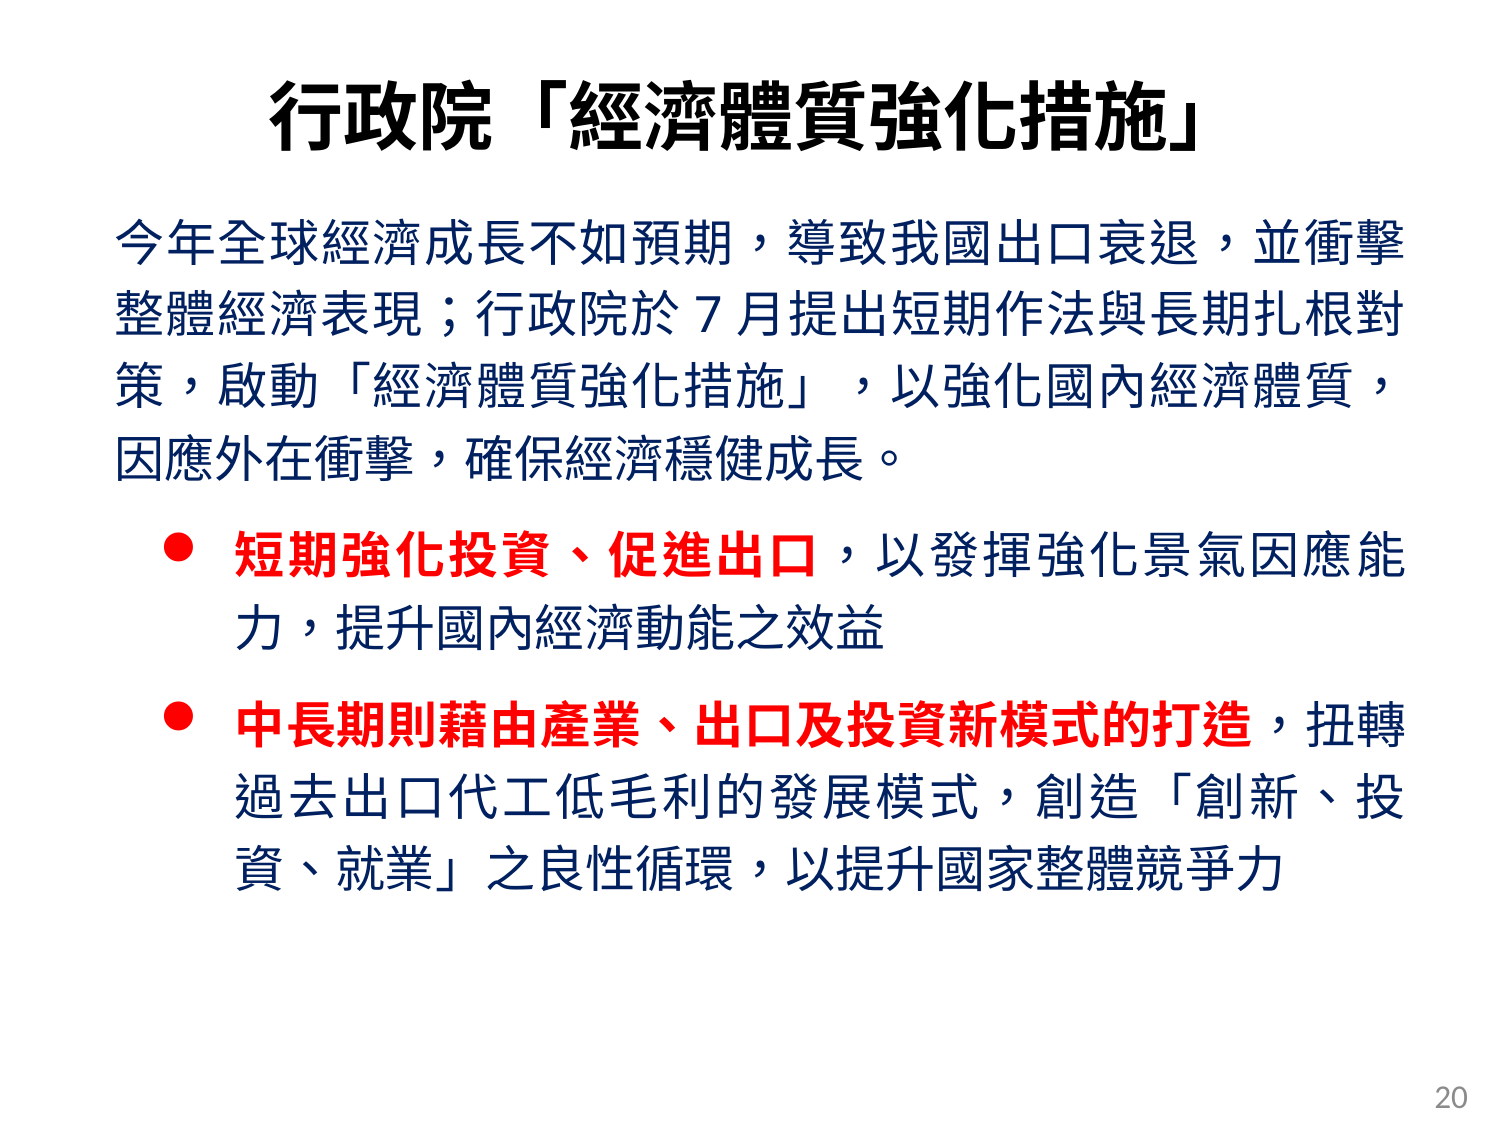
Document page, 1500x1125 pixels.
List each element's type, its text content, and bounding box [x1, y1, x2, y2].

text_box 行政院「經濟體質強化措施」 [11, 45, 1500, 184]
text_box 20 [1132, 1065, 1483, 1125]
text_box 今年全球經濟成長不如預期，導致我國出口衰退，並衝擊整體經濟表現；行政院於7月提出短期作法與長期扎根對策，啟動「經濟體質強化措施」，以強化國內經濟體質，因應外在衝擊，確保經濟穩健成長。 短期強化投資、促進出口，以發揮強化景氣因應能力，提升國內經濟動能之效益 中長期則藉由產業、出口及投資新模式的打造，扭轉過去出口代工低毛利的發展模式，創造「創新、投資、就業」之良性循環，以提升國家整體競爭力 [70, 191, 1421, 905]
